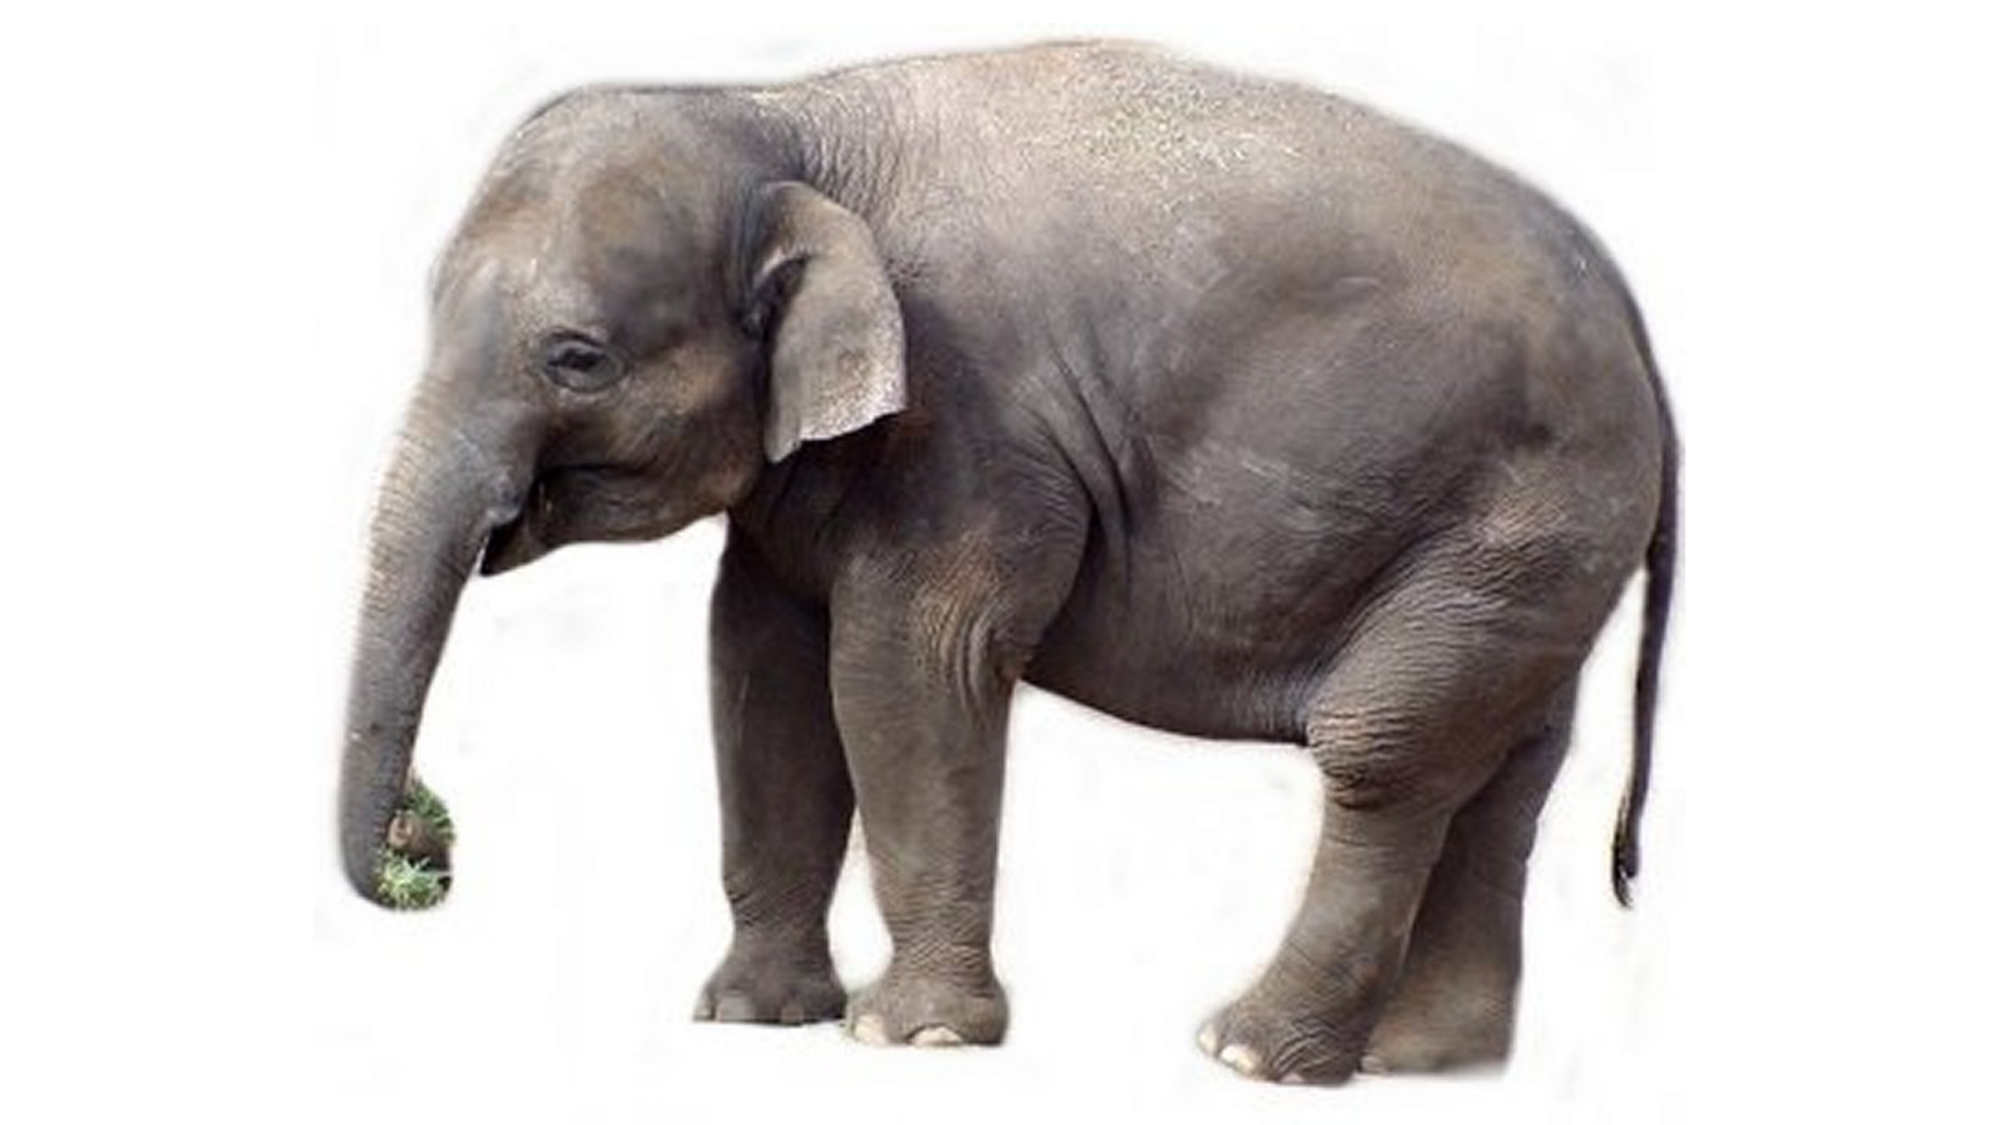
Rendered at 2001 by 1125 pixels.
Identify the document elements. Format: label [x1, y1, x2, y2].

list [266, 23, 1734, 1125]
